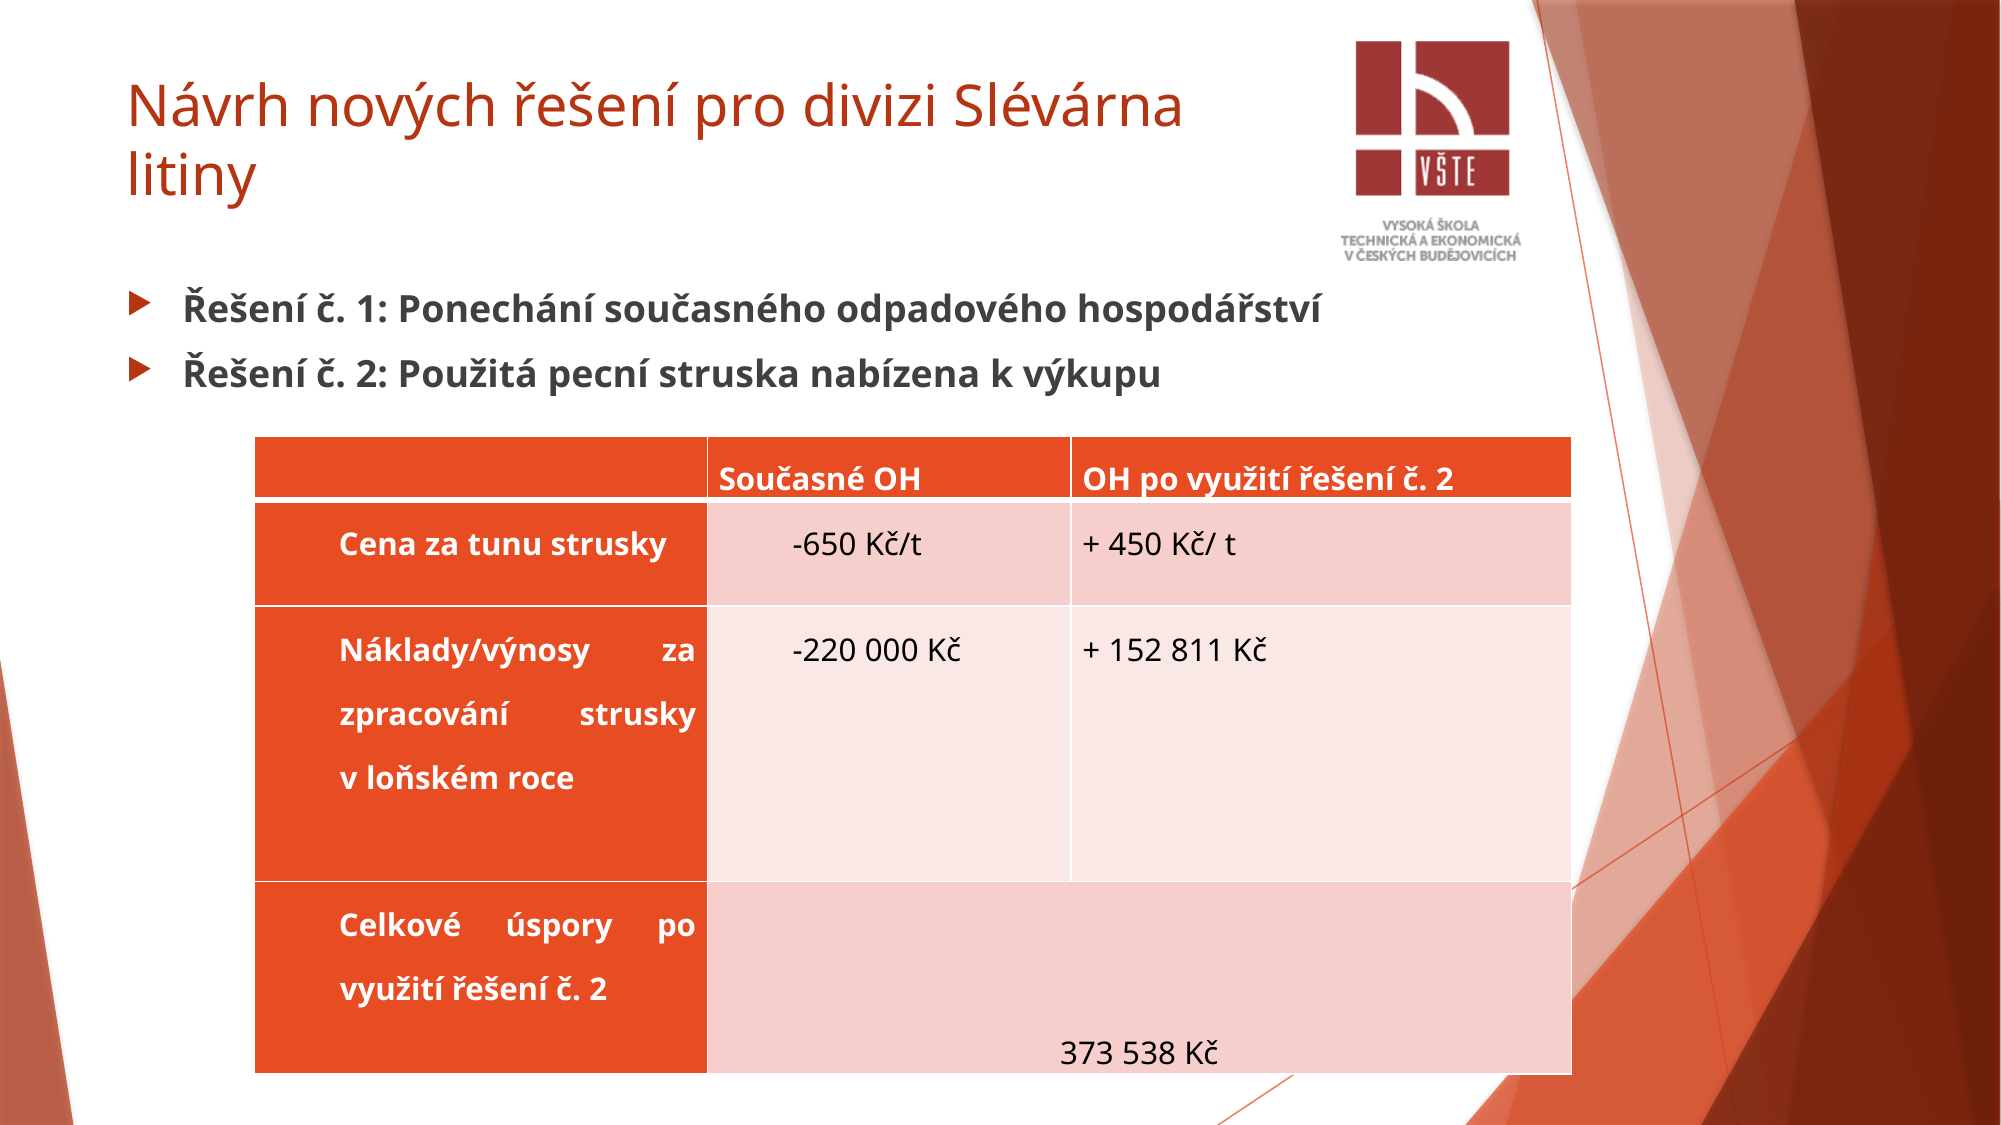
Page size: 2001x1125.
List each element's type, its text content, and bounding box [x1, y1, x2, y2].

table_header Současné OH [708, 437, 1070, 497]
table_cell Náklady/výnosy za zpracování strusky v loňském roce [255, 607, 707, 881]
title Návrh nových řešení pro divizi Slévárna litiny [111, 61, 1329, 216]
table_cell 373 538 Kč [708, 882, 1571, 1073]
table_header [255, 437, 707, 497]
list Řešení č. 1: Ponechání současného odpadového hospodářství Řešení č. 2: Použitá pecní struska nabízena k výkupu [111, 277, 1522, 992]
table_cell -220 000 Kč [708, 607, 1070, 881]
picture [1340, 39, 1522, 261]
table_cell Cena za tunu strusky [255, 503, 707, 605]
table_cell + 450 Kč/ t [1072, 503, 1571, 605]
table_cell -650 Kč/t [708, 503, 1070, 605]
table_header OH po využití řešení č. 2 [1072, 437, 1571, 497]
table_cell + 152 811 Kč [1072, 607, 1571, 881]
table_cell Celkové úspory po využití řešení č. 2 [255, 882, 707, 1073]
